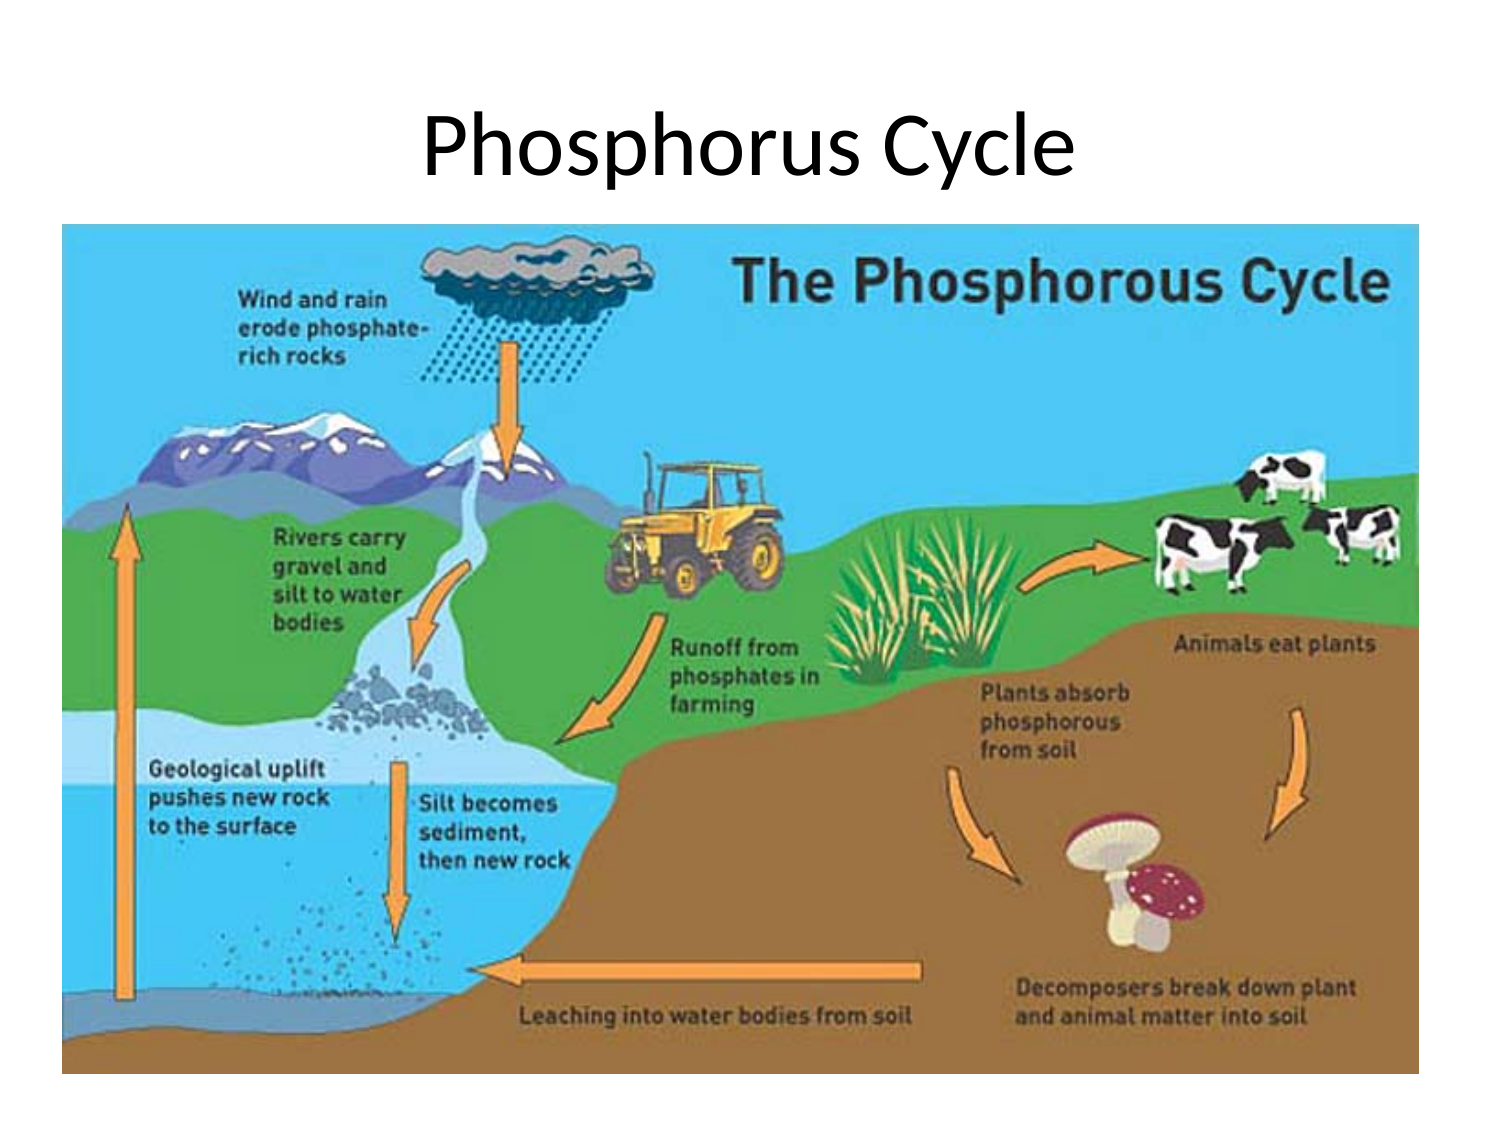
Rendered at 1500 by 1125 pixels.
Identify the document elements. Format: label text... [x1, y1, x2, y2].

picture [62, 224, 1419, 1074]
title Phosphorus Cycle [75, 45, 1425, 233]
